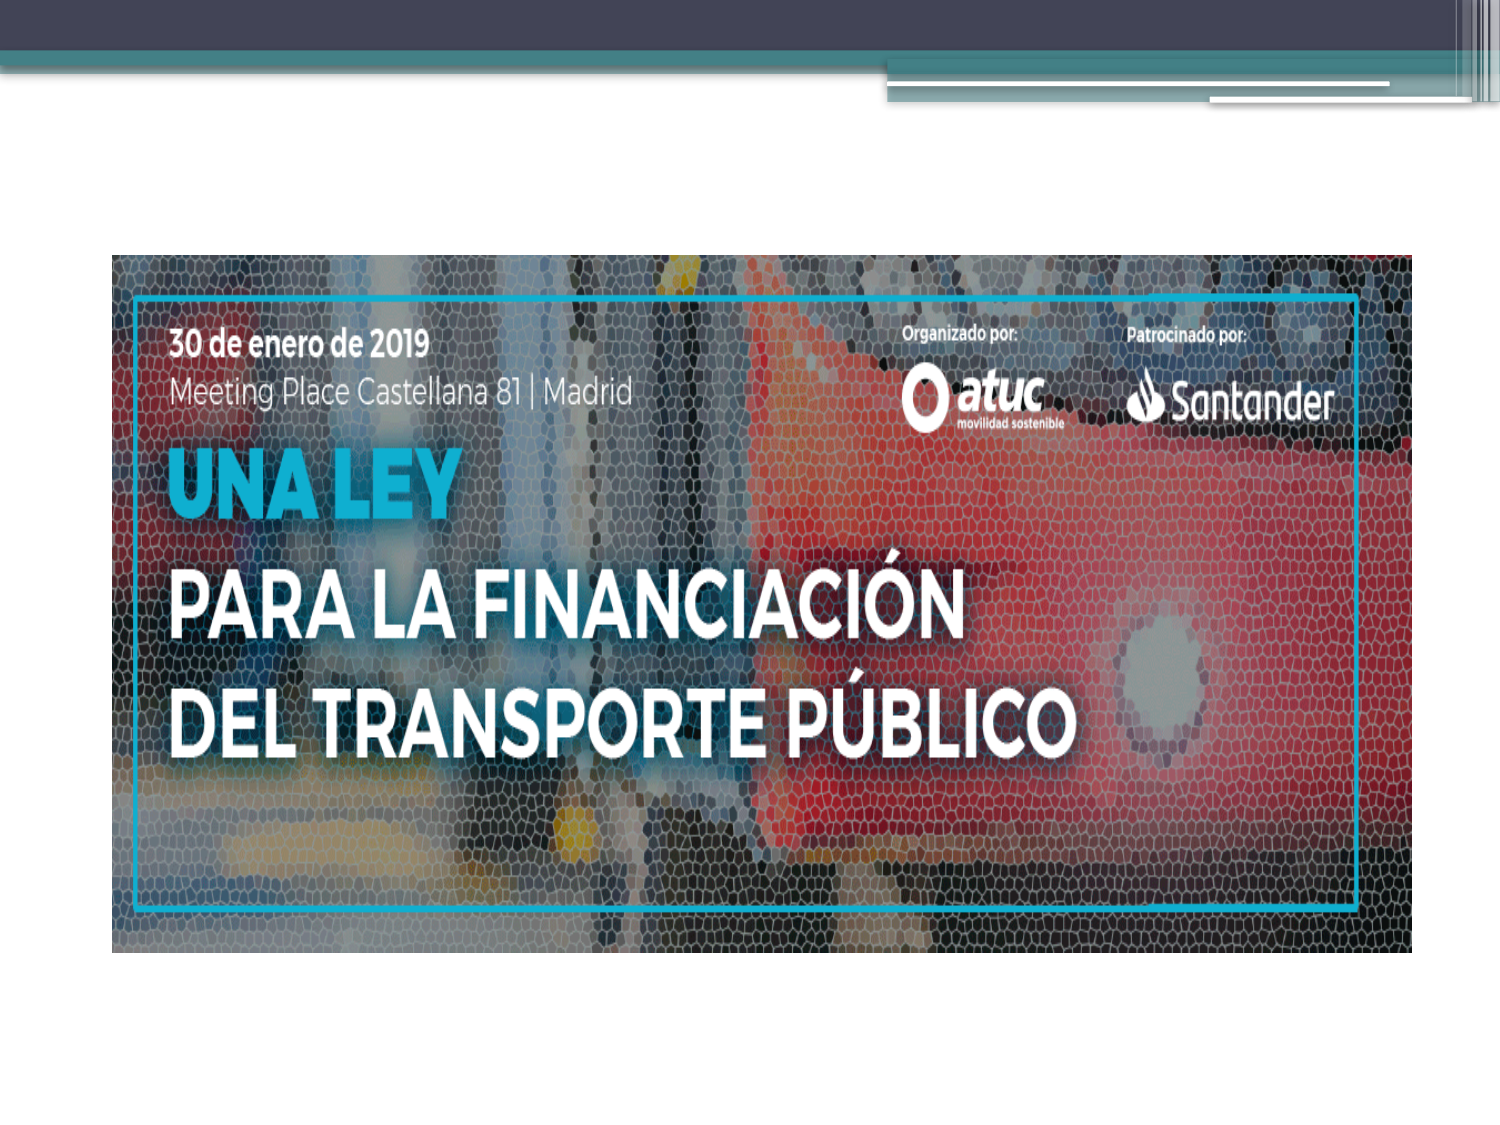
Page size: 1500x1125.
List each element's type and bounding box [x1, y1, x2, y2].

picture [111, 255, 1412, 953]
